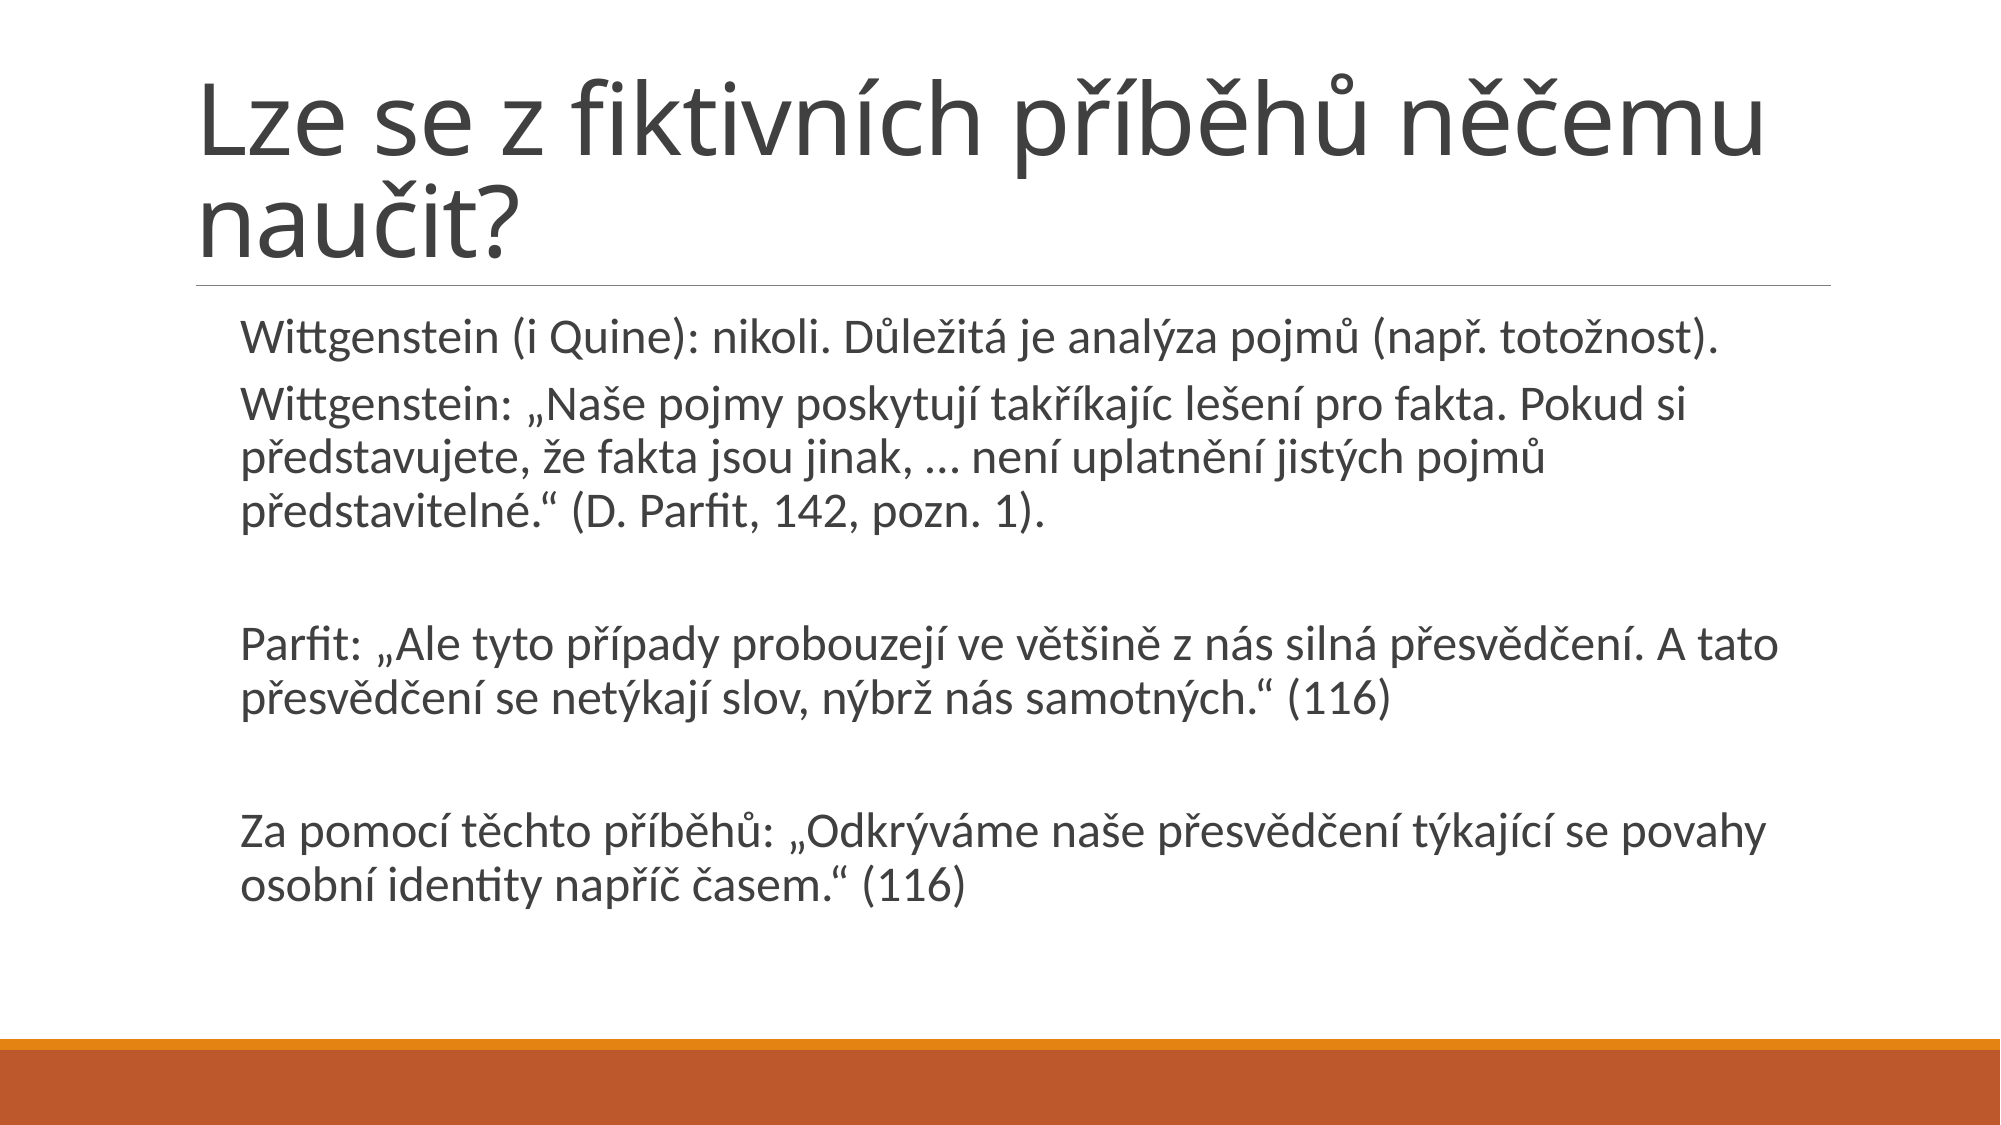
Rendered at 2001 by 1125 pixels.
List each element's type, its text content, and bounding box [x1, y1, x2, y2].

list Wittgenstein (i Quine): nikoli. Důležitá je analýza pojmů (např. totožnost). Wittgenstein: „Naše pojmy poskytují takříkajíc lešení pro fakta. Pokud si představujete, že fakta jsou jinak, … není uplatnění jistých pojmů představitelné.“ (D. Parfit, 142, pozn. 1). Parfit: „Ale tyto případy probouzejí ve většině z nás silná přesvědčení. A tato přesvědčení se netýkají slov, nýbrž nás samotných.“ (116) Za pomocí těchto příběhů: „Odkrýváme naše přesvědčení týkající se povahy osobní identity napříč časem.“ (116) [180, 302, 1830, 963]
title Lze se z fiktivních příběhů něčemu naučit? [180, 47, 1830, 285]
